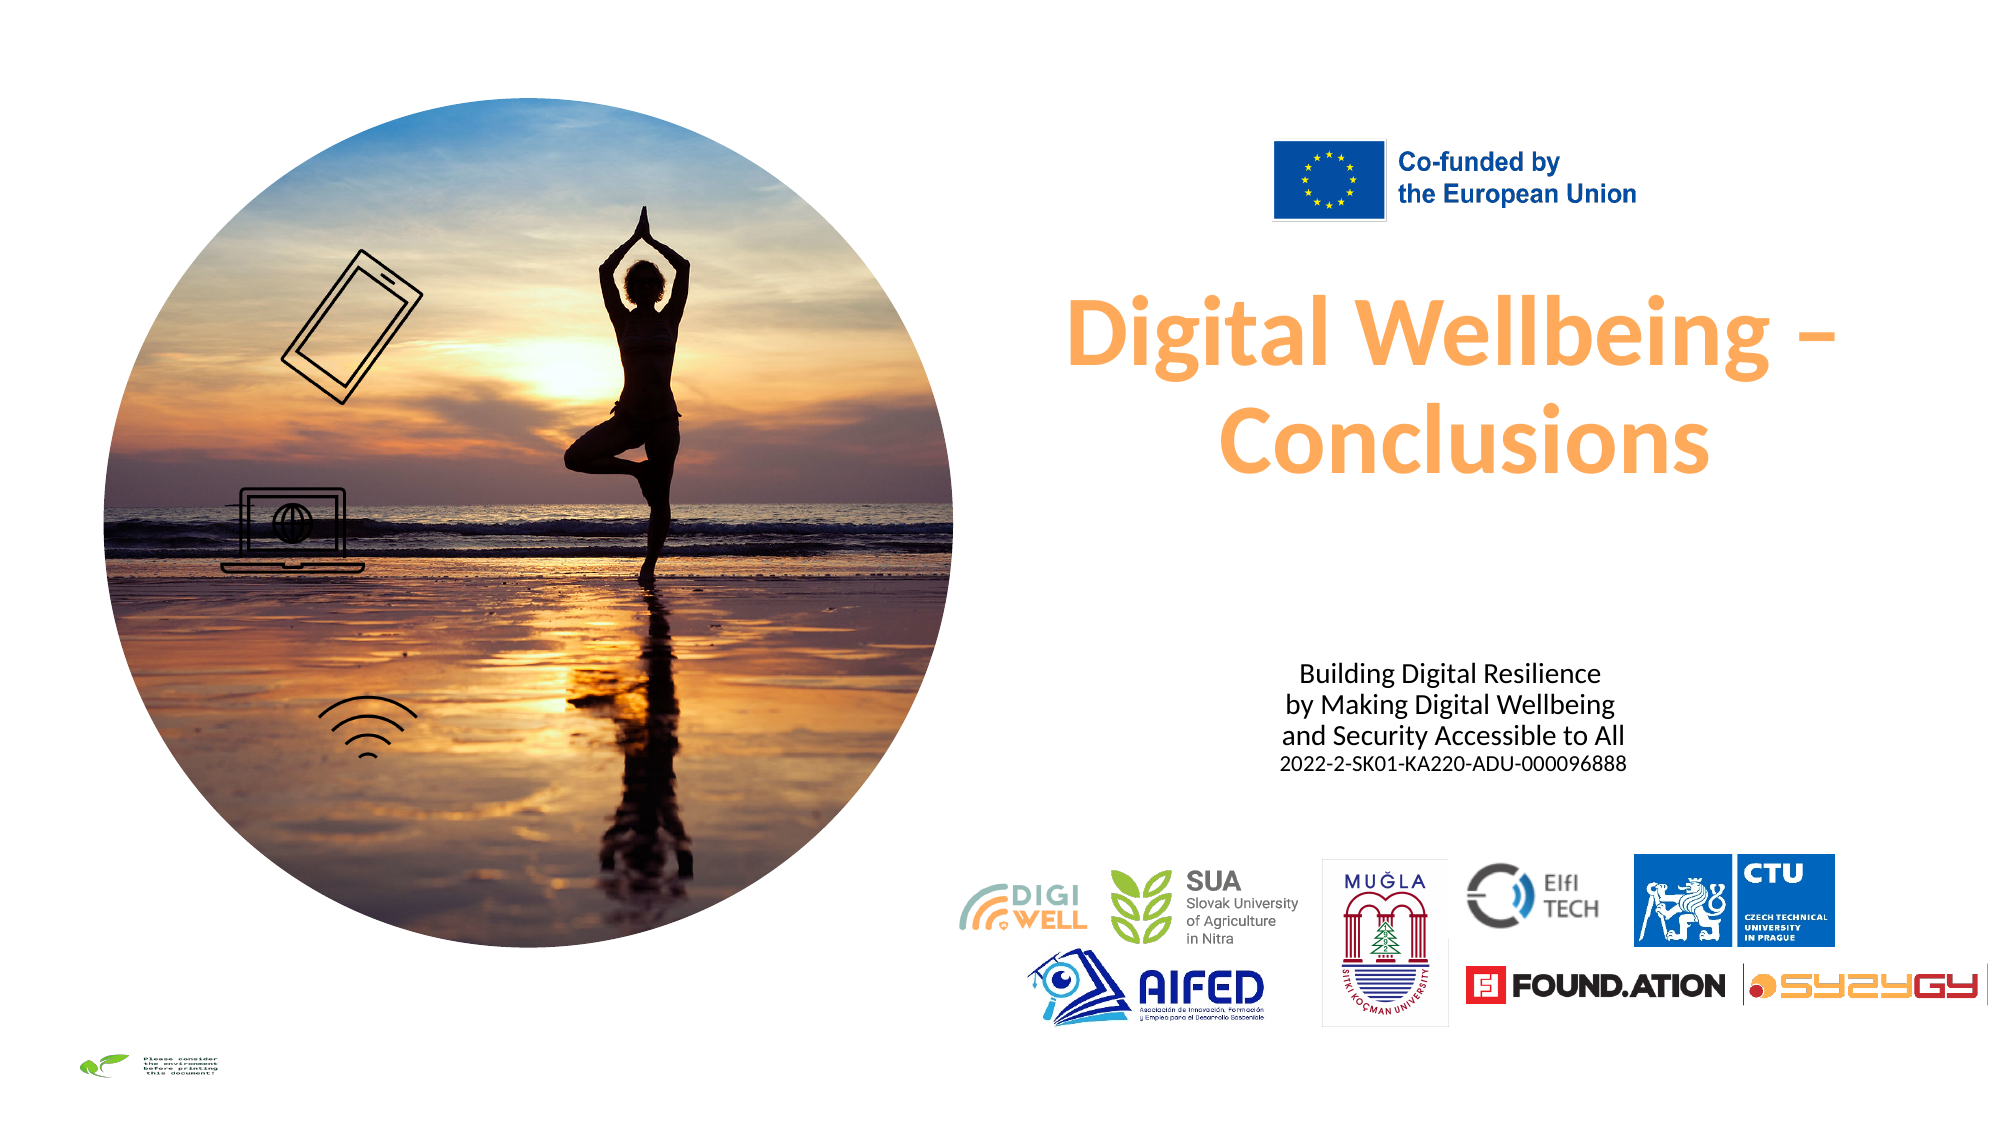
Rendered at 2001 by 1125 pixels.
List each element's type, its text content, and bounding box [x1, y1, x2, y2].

title Digital Wellbeing – Conclusions [1028, 259, 1904, 503]
picture [103, 98, 954, 948]
picture [1269, 136, 1664, 224]
picture [1634, 854, 1835, 947]
picture [1322, 855, 1616, 1027]
picture [1742, 961, 1988, 1008]
picture [1466, 966, 1725, 1004]
picture [955, 844, 1302, 1033]
text_box Building Digital Resilience by Making Digital Wellbeing and Security Accessible to All 2022-2-SK01-KA220-ADU-000096888 [1250, 604, 1658, 831]
picture [44, 1021, 263, 1109]
